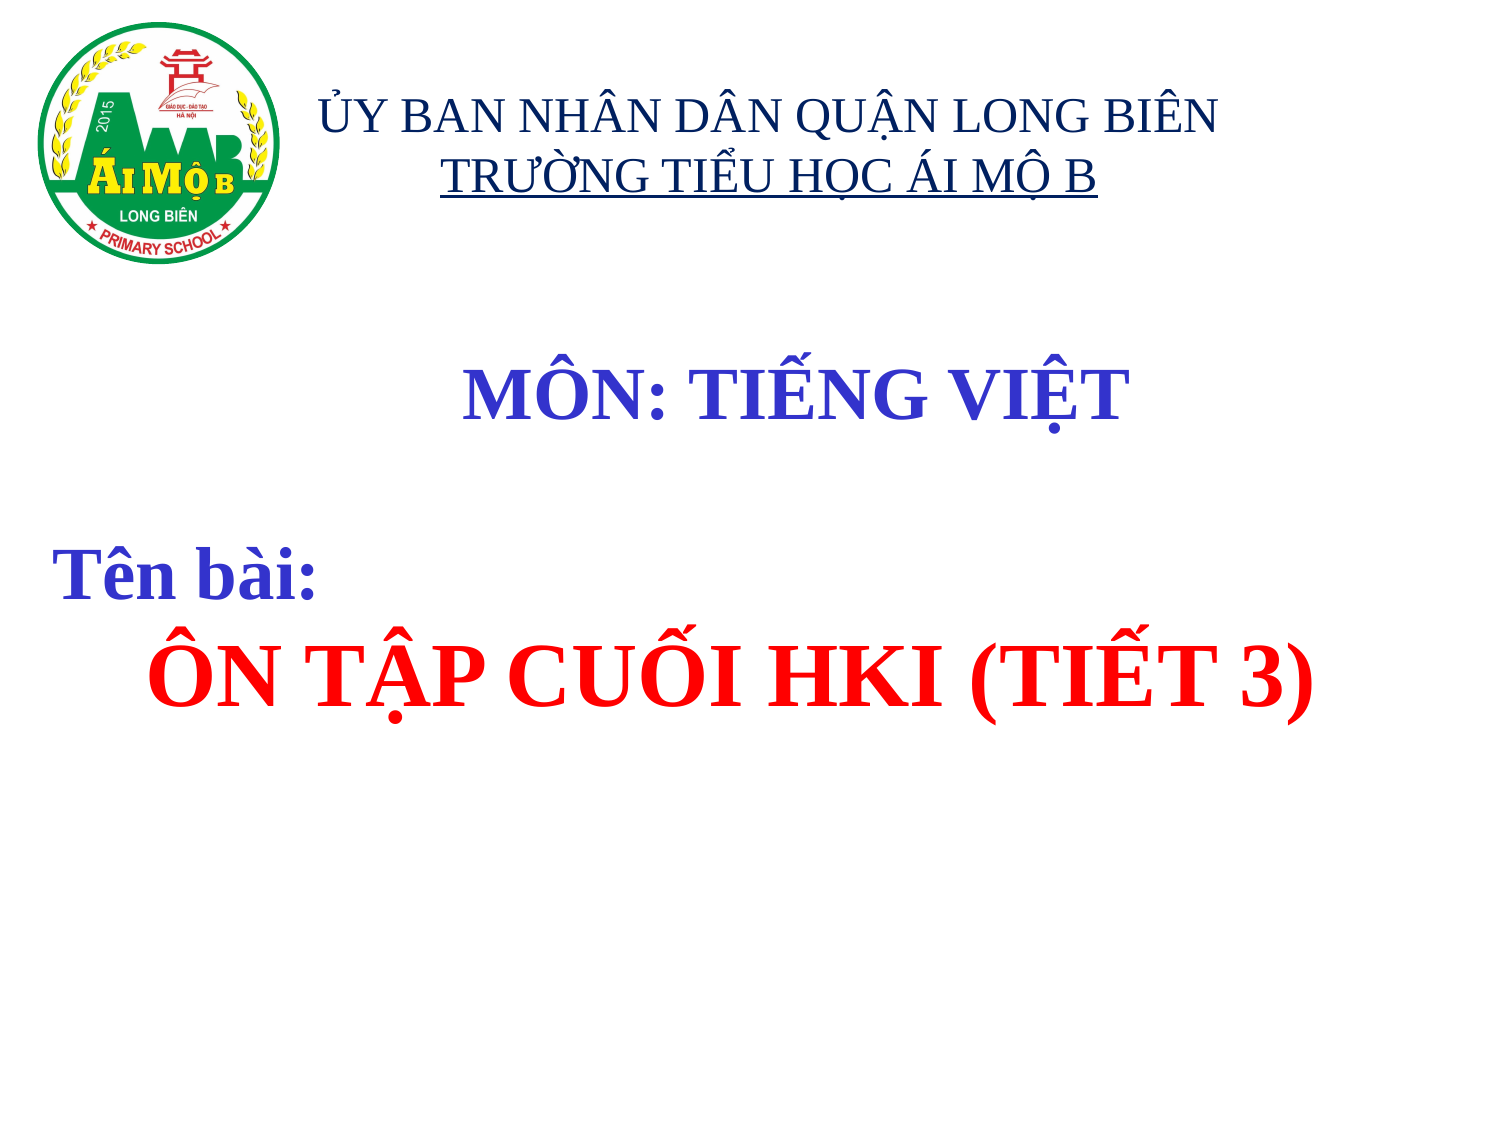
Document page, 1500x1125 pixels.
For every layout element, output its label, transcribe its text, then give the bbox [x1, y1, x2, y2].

text_box ỦY BAN NHÂN DÂN QUẬN LONG BIÊN TRƯỜNG TIỂU HỌC ÁI MỘ B [284, 74, 1400, 210]
text_box MÔN: TIẾNG VIỆT Tên bài: ÔN TẬP CUỐI HKI (TIẾT 3) [37, 337, 1425, 733]
picture [37, 21, 280, 265]
